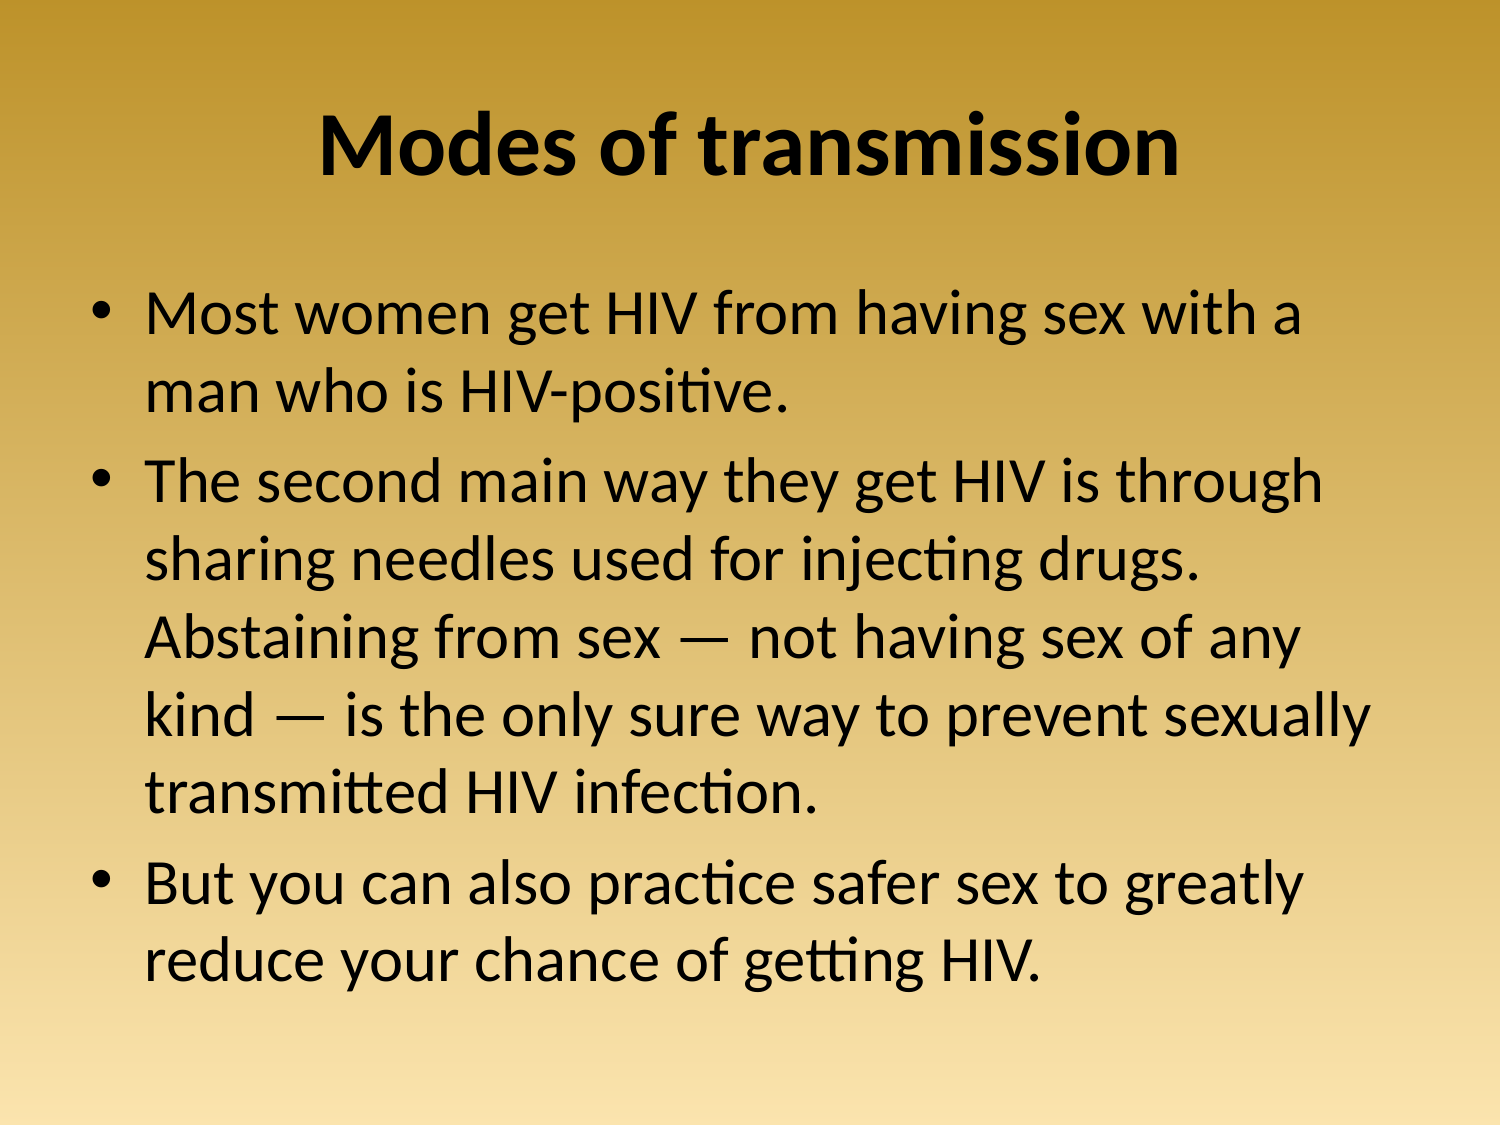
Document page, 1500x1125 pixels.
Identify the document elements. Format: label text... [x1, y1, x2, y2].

title Modes of transmission [75, 45, 1425, 233]
list Most women get HIV from having sex with a man who is HIV-positive. The second main way they get HIV is through sharing needles used for injecting drugs. Abstaining from sex — not having sex of any kind — is the only sure way to prevent sexually transmitted HIV infection. But you can also practice safer sex to greatly reduce your chance of getting HIV. [75, 262, 1425, 1005]
